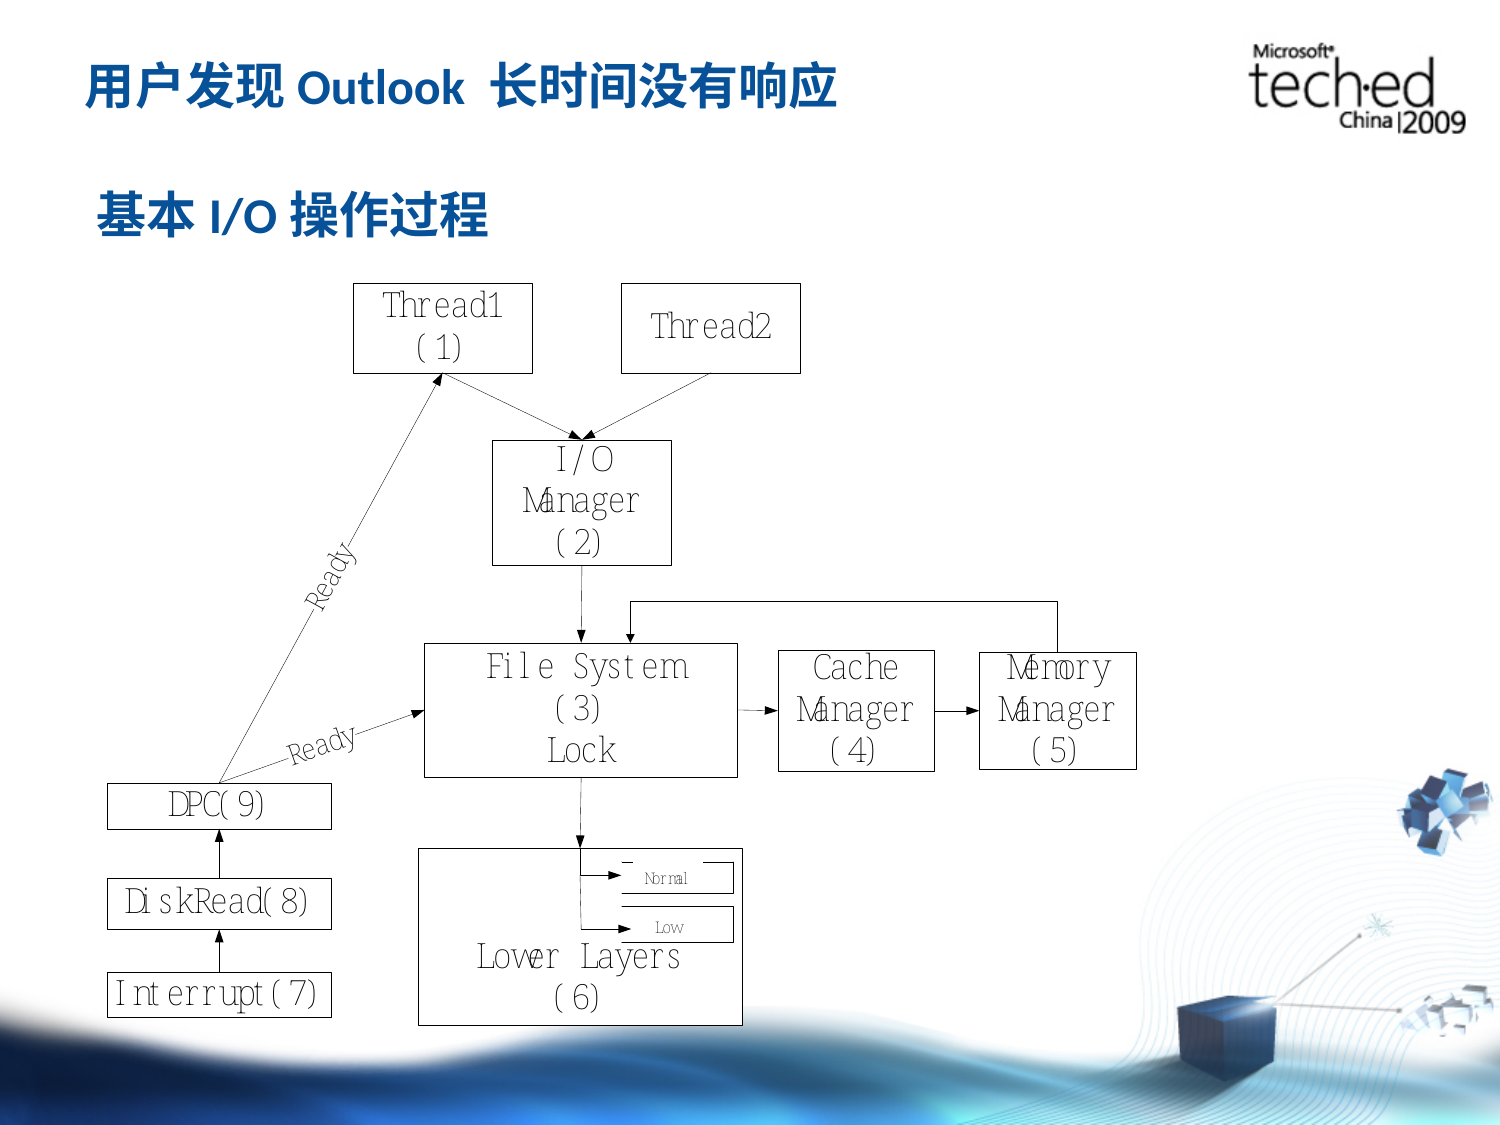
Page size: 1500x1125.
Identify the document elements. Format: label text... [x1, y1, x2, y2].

picture [0, 1, 1500, 1125]
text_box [104, 280, 1139, 1029]
list 用户发现Outlook 长时间没有响应 [70, 46, 1243, 153]
text_box 基本I/O操作过程 [81, 175, 610, 293]
